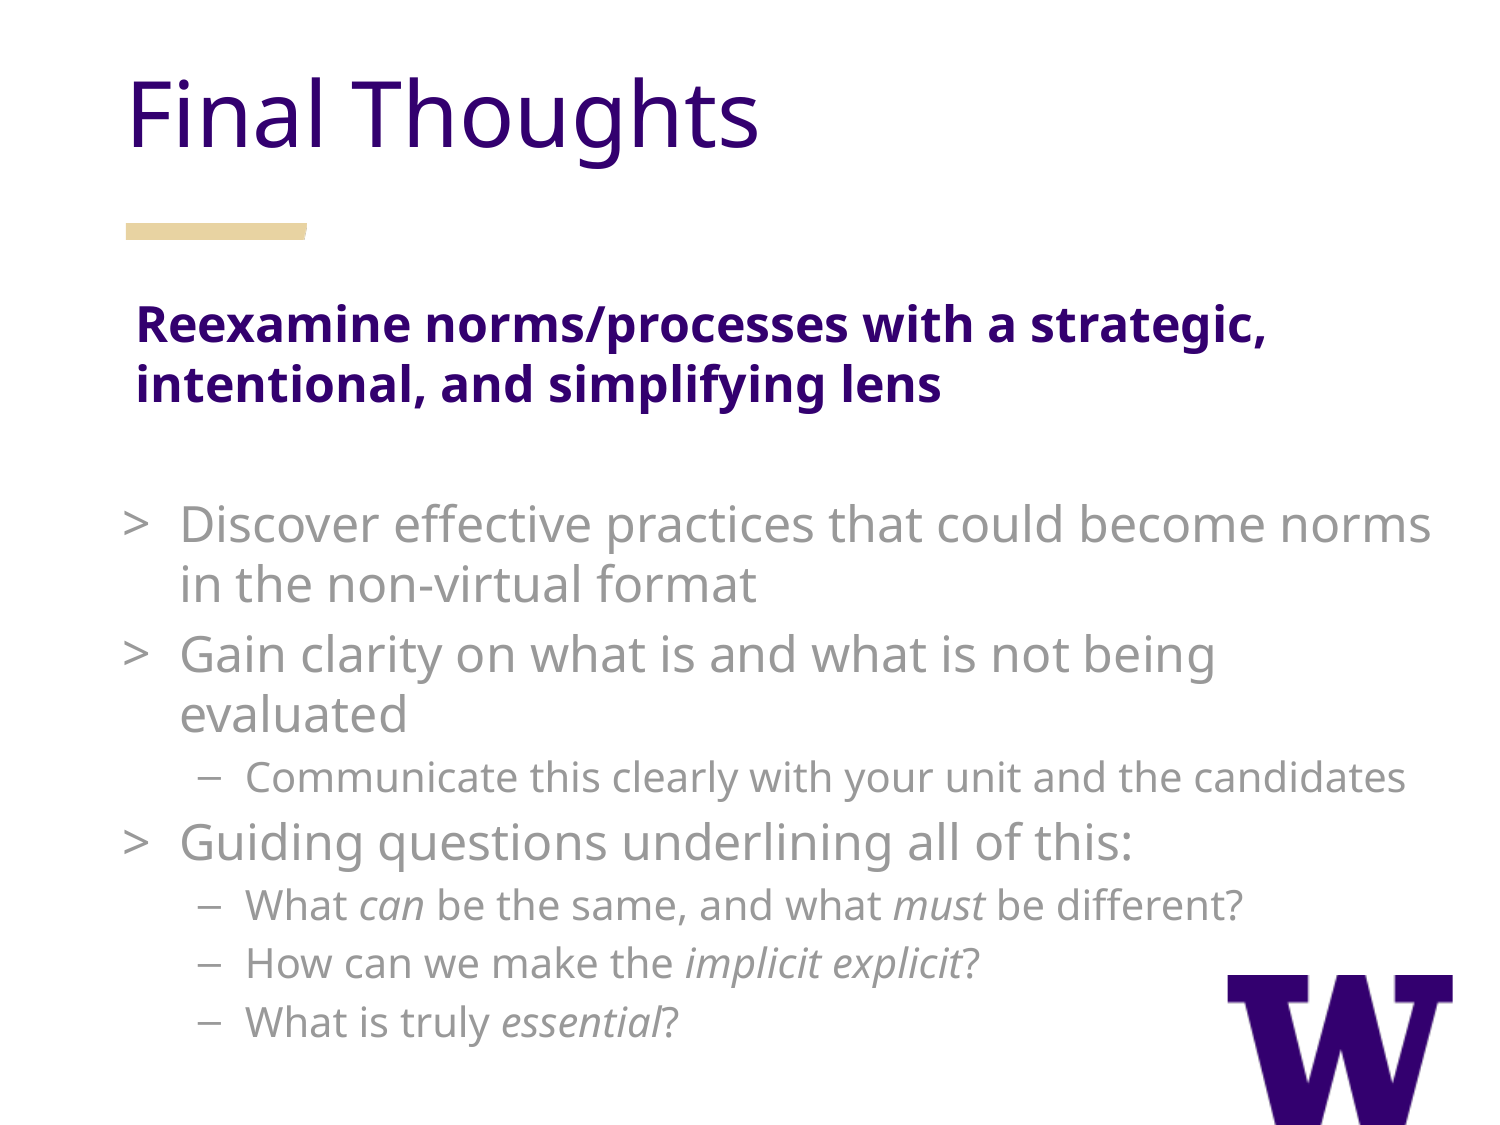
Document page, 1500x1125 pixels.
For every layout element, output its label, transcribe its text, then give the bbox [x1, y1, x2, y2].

list Reexamine norms/processes with a strategic, intentional, and simplifying lens Discover effective practices that could become norms in the non-virtual format Gain clarity on what is and what is not being evaluated Communicate this clearly with your unit and the candidates Guiding questions underlining all of this: What can be the same, and what must be different? How can we make the implicit explicit? What is truly essential? [108, 284, 1453, 944]
list Final Thoughts [110, 60, 1453, 224]
